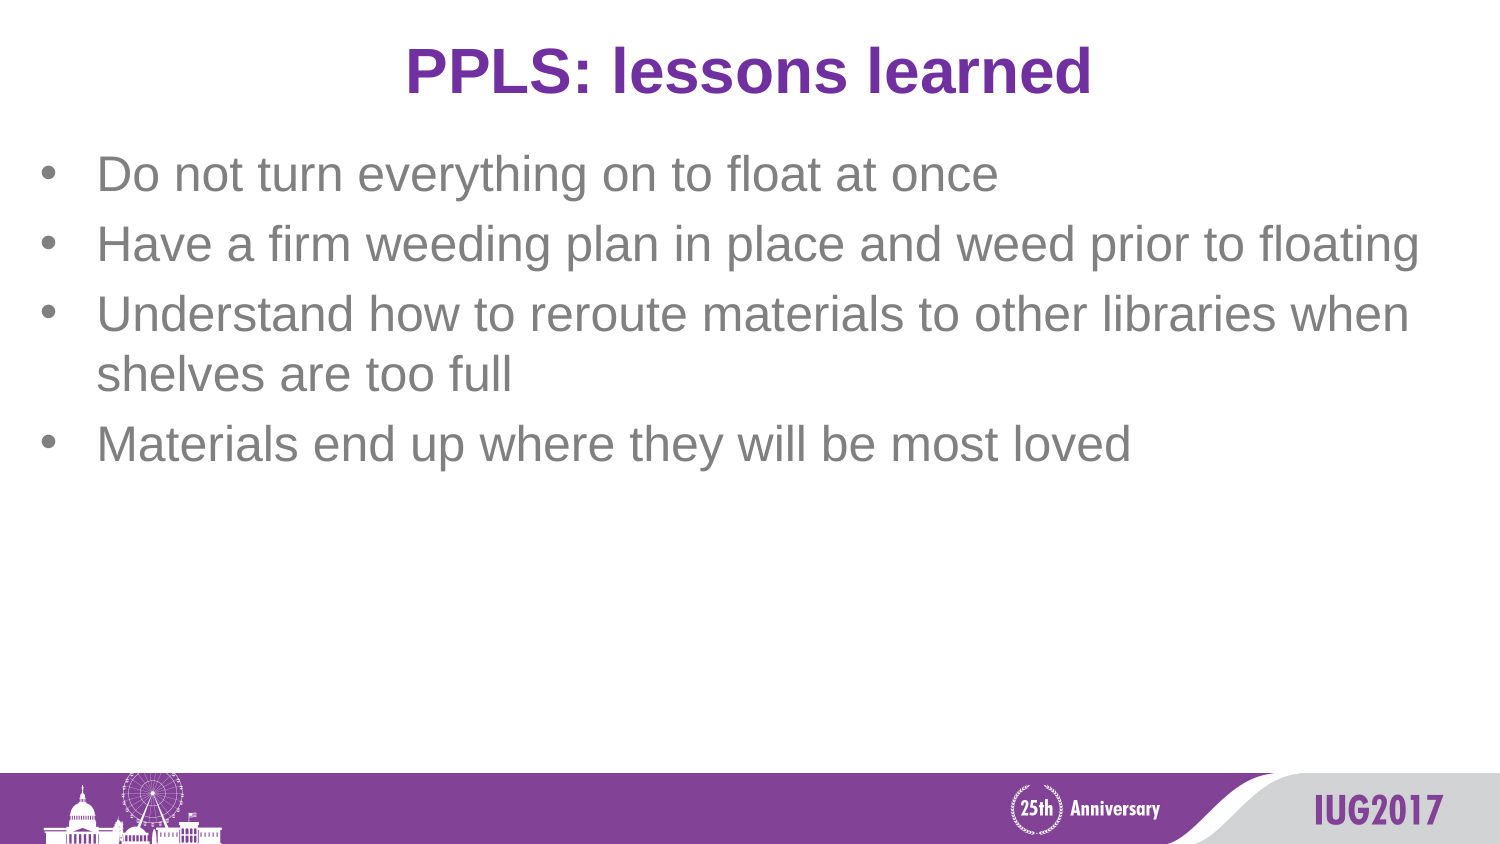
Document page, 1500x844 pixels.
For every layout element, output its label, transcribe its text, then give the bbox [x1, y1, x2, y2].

list Do not turn everything on to float at once Have a firm weeding plan in place and weed prior to floating Understand how to reroute materials to other libraries when shelves are too full Materials end up where they will be most loved [24, 134, 1475, 747]
title PPLS: lessons learned [24, 21, 1475, 114]
picture [0, 773, 1500, 844]
